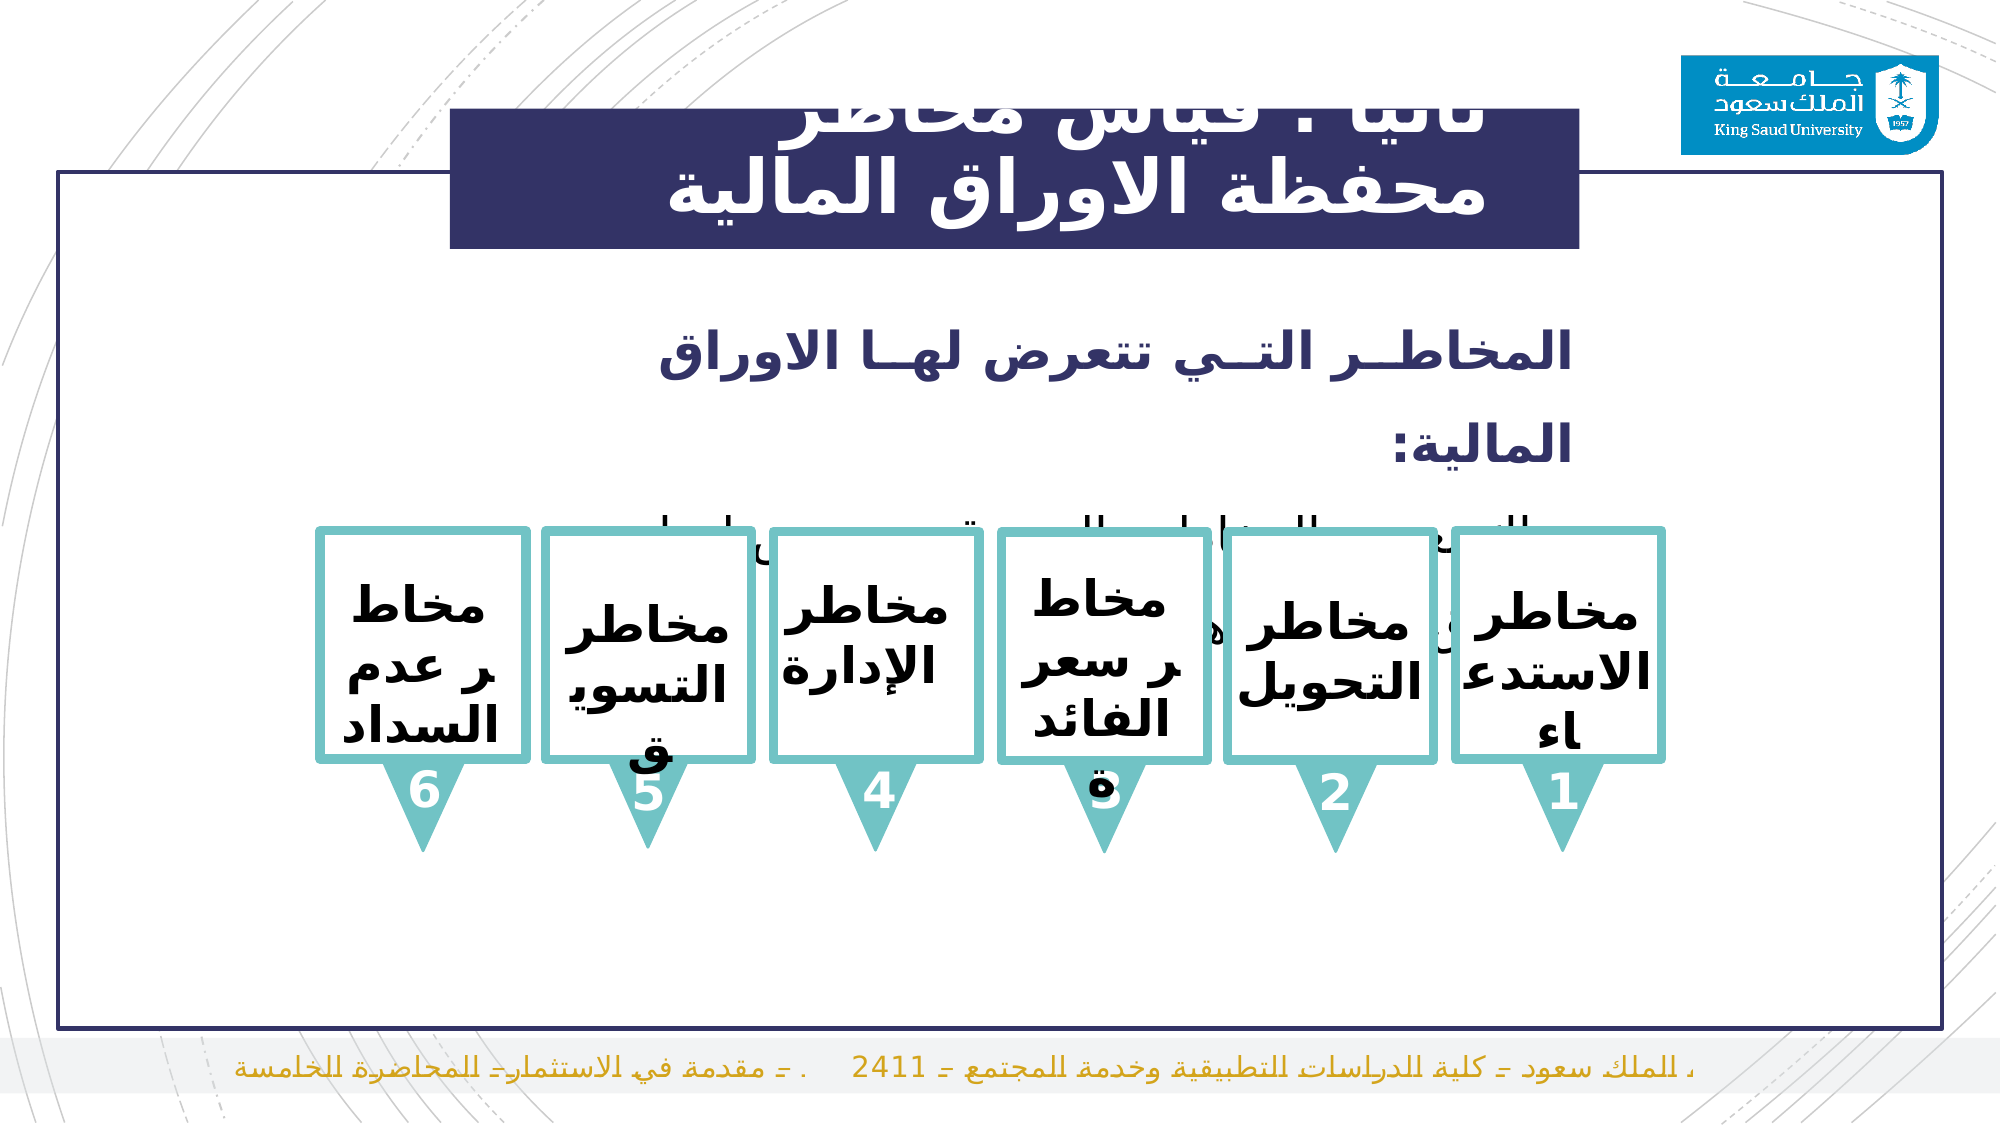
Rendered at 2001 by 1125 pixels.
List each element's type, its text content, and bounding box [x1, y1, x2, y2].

picture [1669, 44, 1950, 163]
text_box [1218, 531, 1442, 852]
text_box المخاطر التي تتعرض لها الاوراق المالية: هناك بعض المخاطر التي قد تتعرض لها الاوراق المالية، وهي: [643, 278, 1590, 661]
text_box [449, 107, 1581, 250]
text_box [1446, 530, 1671, 851]
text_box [319, 530, 527, 852]
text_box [544, 530, 755, 848]
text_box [756, 531, 981, 851]
text_box جامعة الملك سعود – كلية الدراسات التطبيقية وخدمة المجتمع – 2411مال – مقدمة في الاستثمار– المحاضرة الخامسة [0, 1037, 2000, 1095]
text_box [57, 171, 1943, 1030]
text_box ثانيا : قياس مخاطر محفظة الاوراق المالية [505, 97, 1506, 238]
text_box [1001, 531, 1208, 853]
